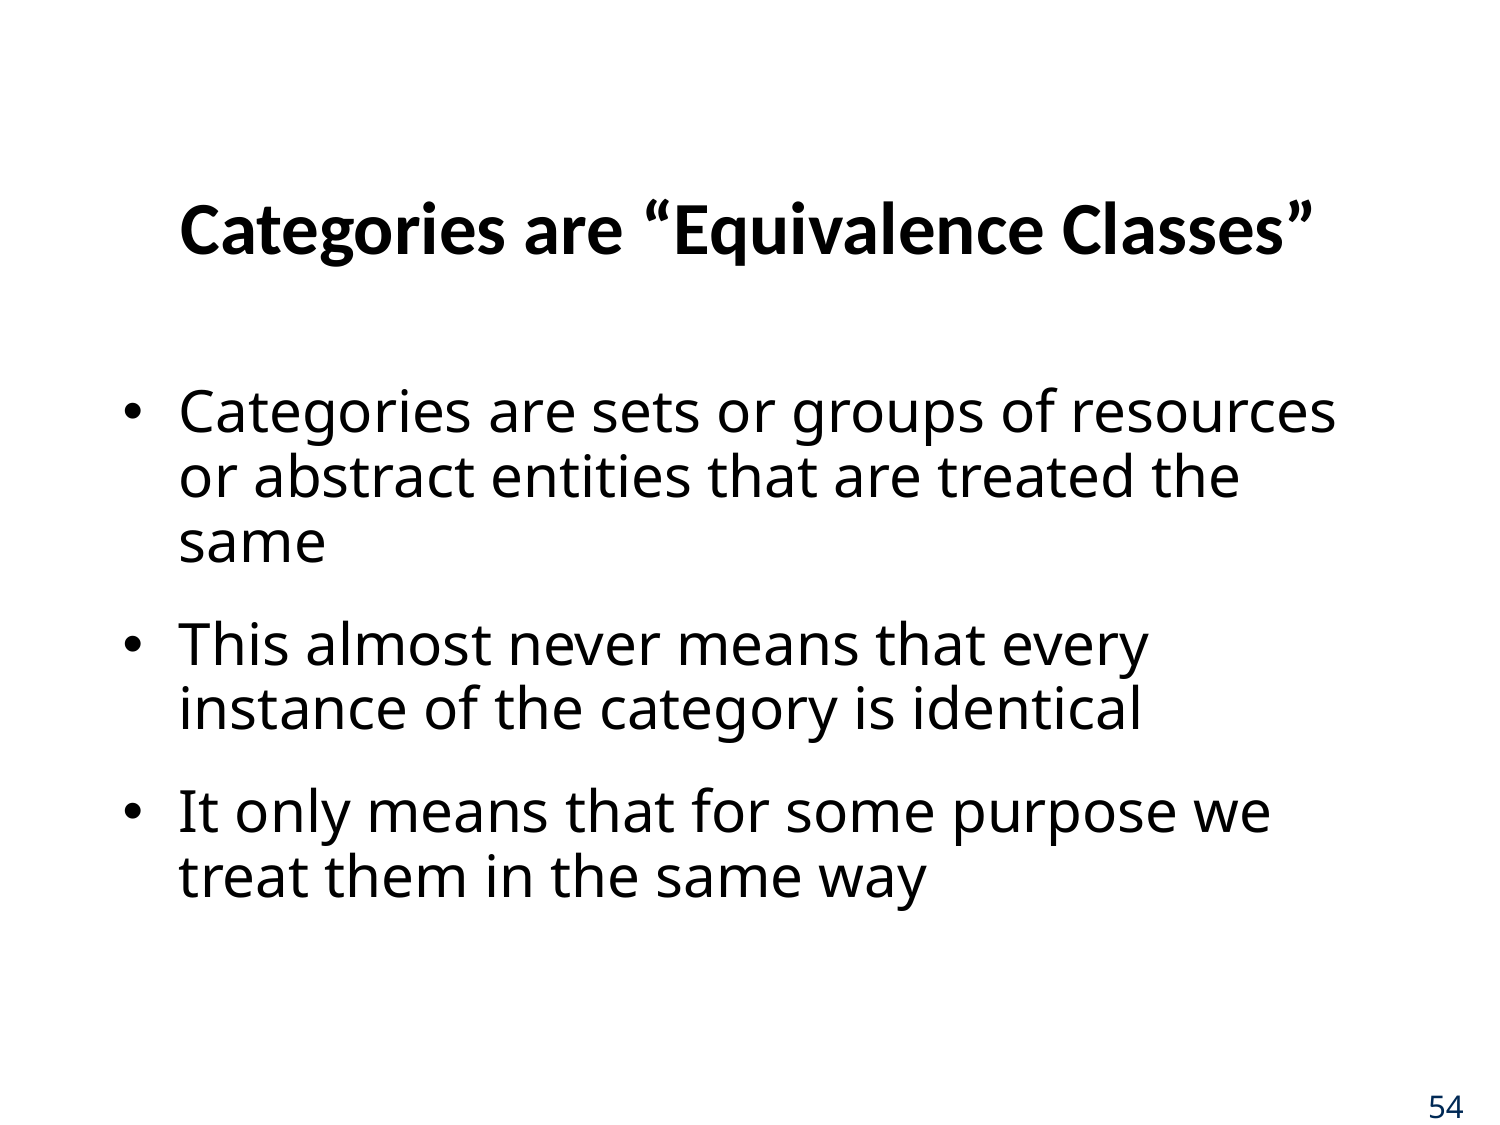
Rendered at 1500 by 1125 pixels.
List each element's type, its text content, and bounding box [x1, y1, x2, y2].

text_box Categories are sets or groups of resources or abstract entities that are treated the same This almost never means that every instance of the category is identical It only means that for some purpose we treat them in the same way [112, 375, 1388, 1019]
title Categories are “Equivalence Classes” [74, 132, 1425, 328]
text_box 54 [1438, 1081, 1454, 1119]
